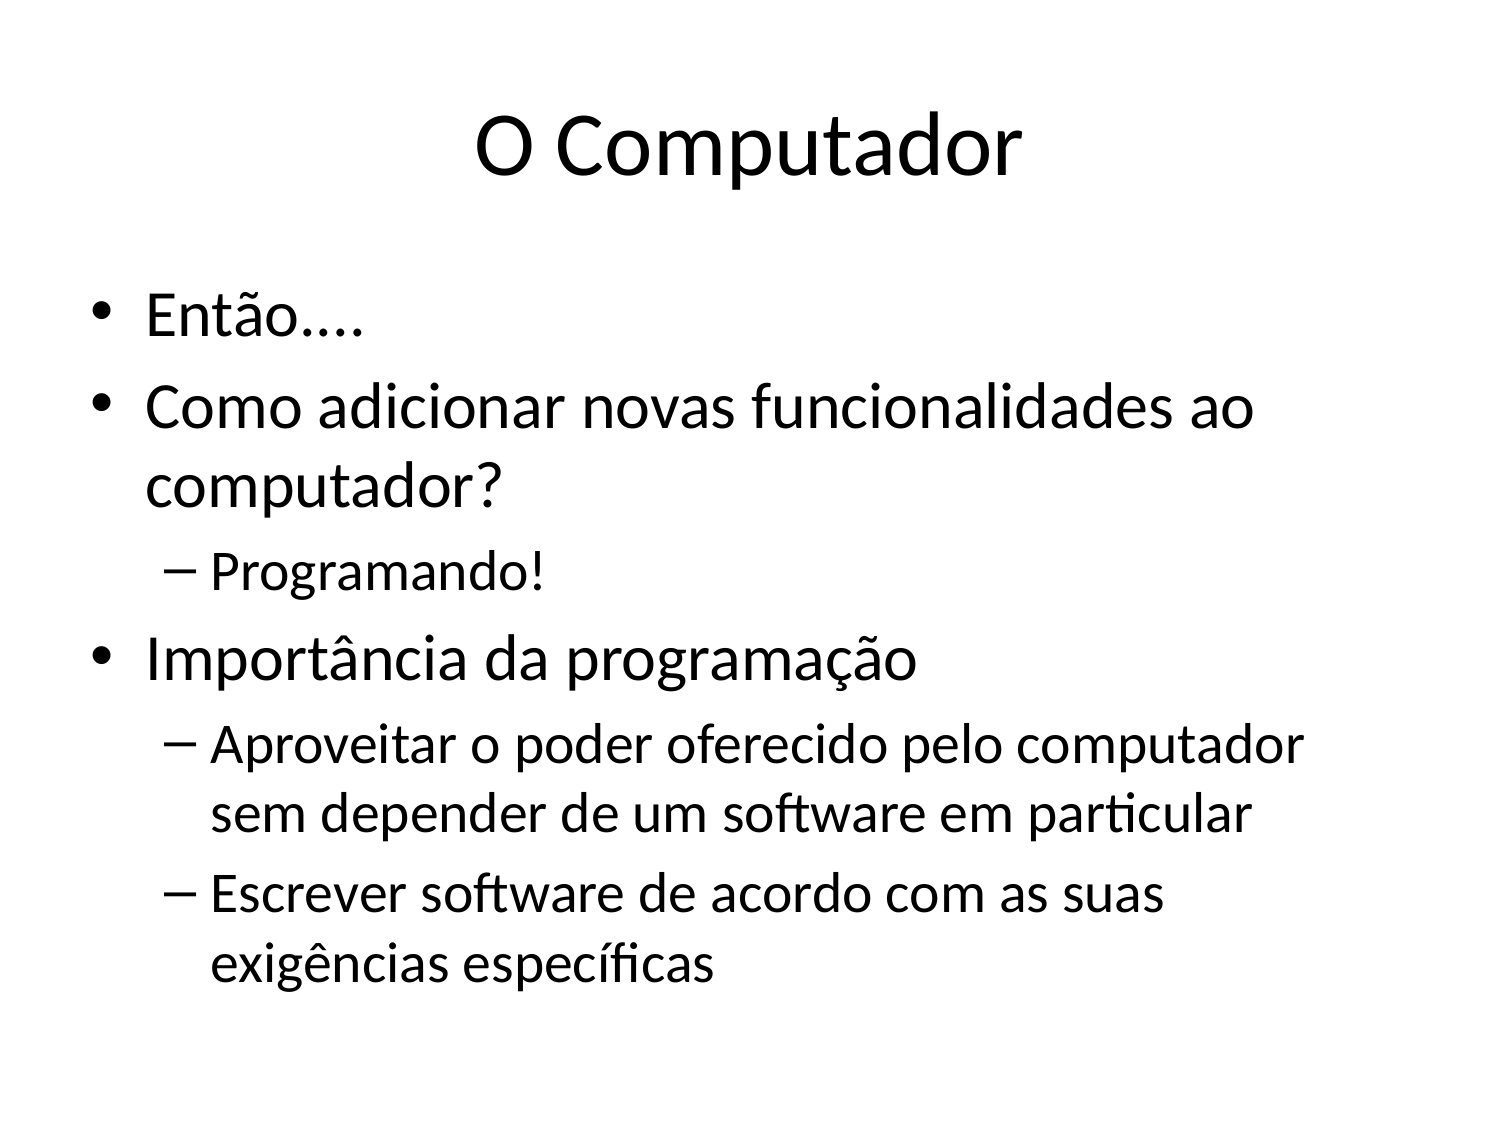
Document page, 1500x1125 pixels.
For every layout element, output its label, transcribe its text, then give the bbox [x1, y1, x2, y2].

list Então.... Como adicionar novas funcionalidades ao computador? Programando! Importância da programação Aproveitar o poder oferecido pelo computador sem depender de um software em particular Escrever software de acordo com as suas exigências específicas [75, 262, 1425, 1005]
title O Computador [75, 45, 1425, 233]
